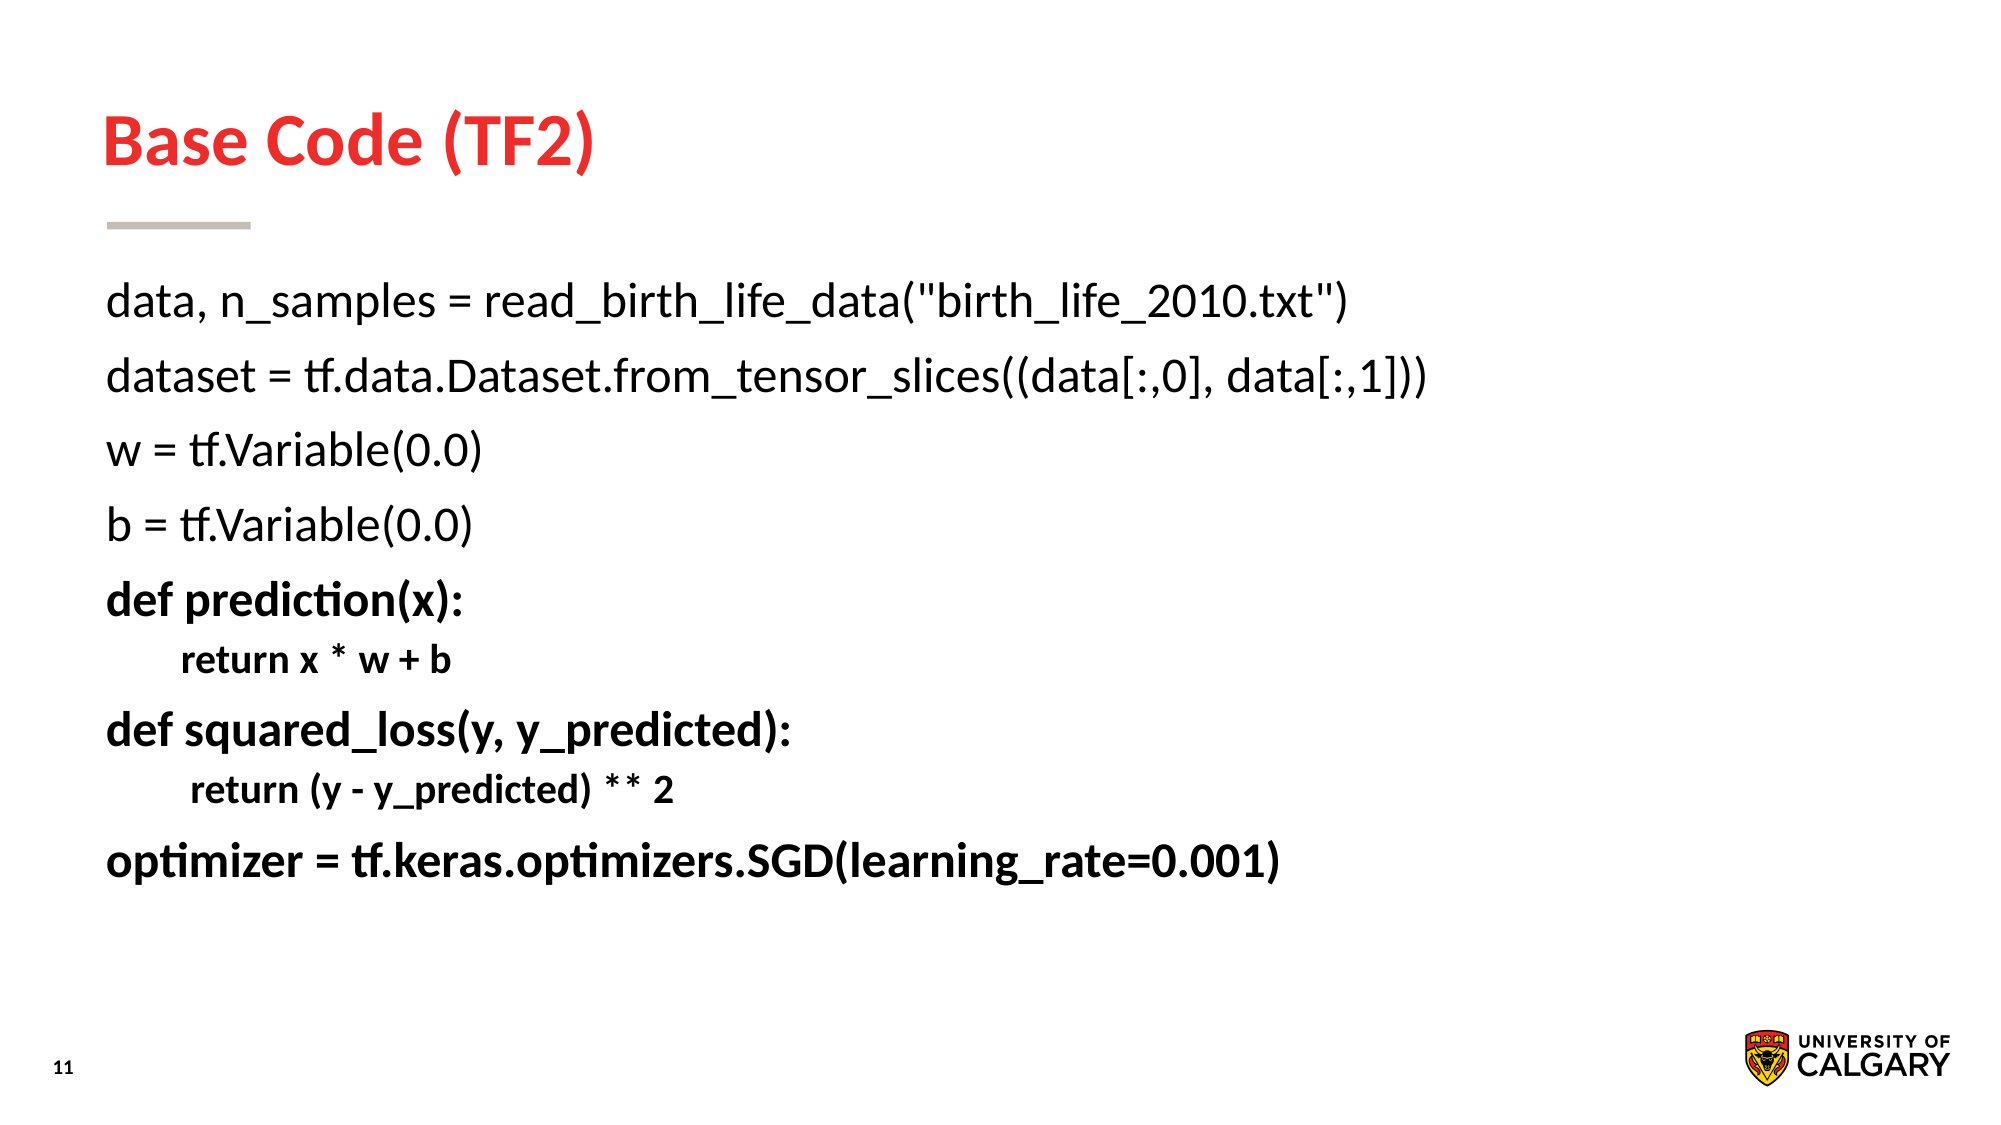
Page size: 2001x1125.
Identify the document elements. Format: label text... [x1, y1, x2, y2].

list data, n_samples = read_birth_life_data("birth_life_2010.txt") dataset = tf.data.Dataset.from_tensor_slices((data[:,0], data[:,1])) w = tf.Variable(0.0) b = tf.Variable(0.0) def prediction(x): return x * w + b def squared_loss(y, y_predicted): return (y - y_predicted) ** 2 optimizer = tf.keras.optimizers.SGD(learning_rate=0.001) [91, 266, 1774, 981]
title Base Code (TF2) [87, 60, 1774, 222]
picture [1722, 1012, 1973, 1099]
